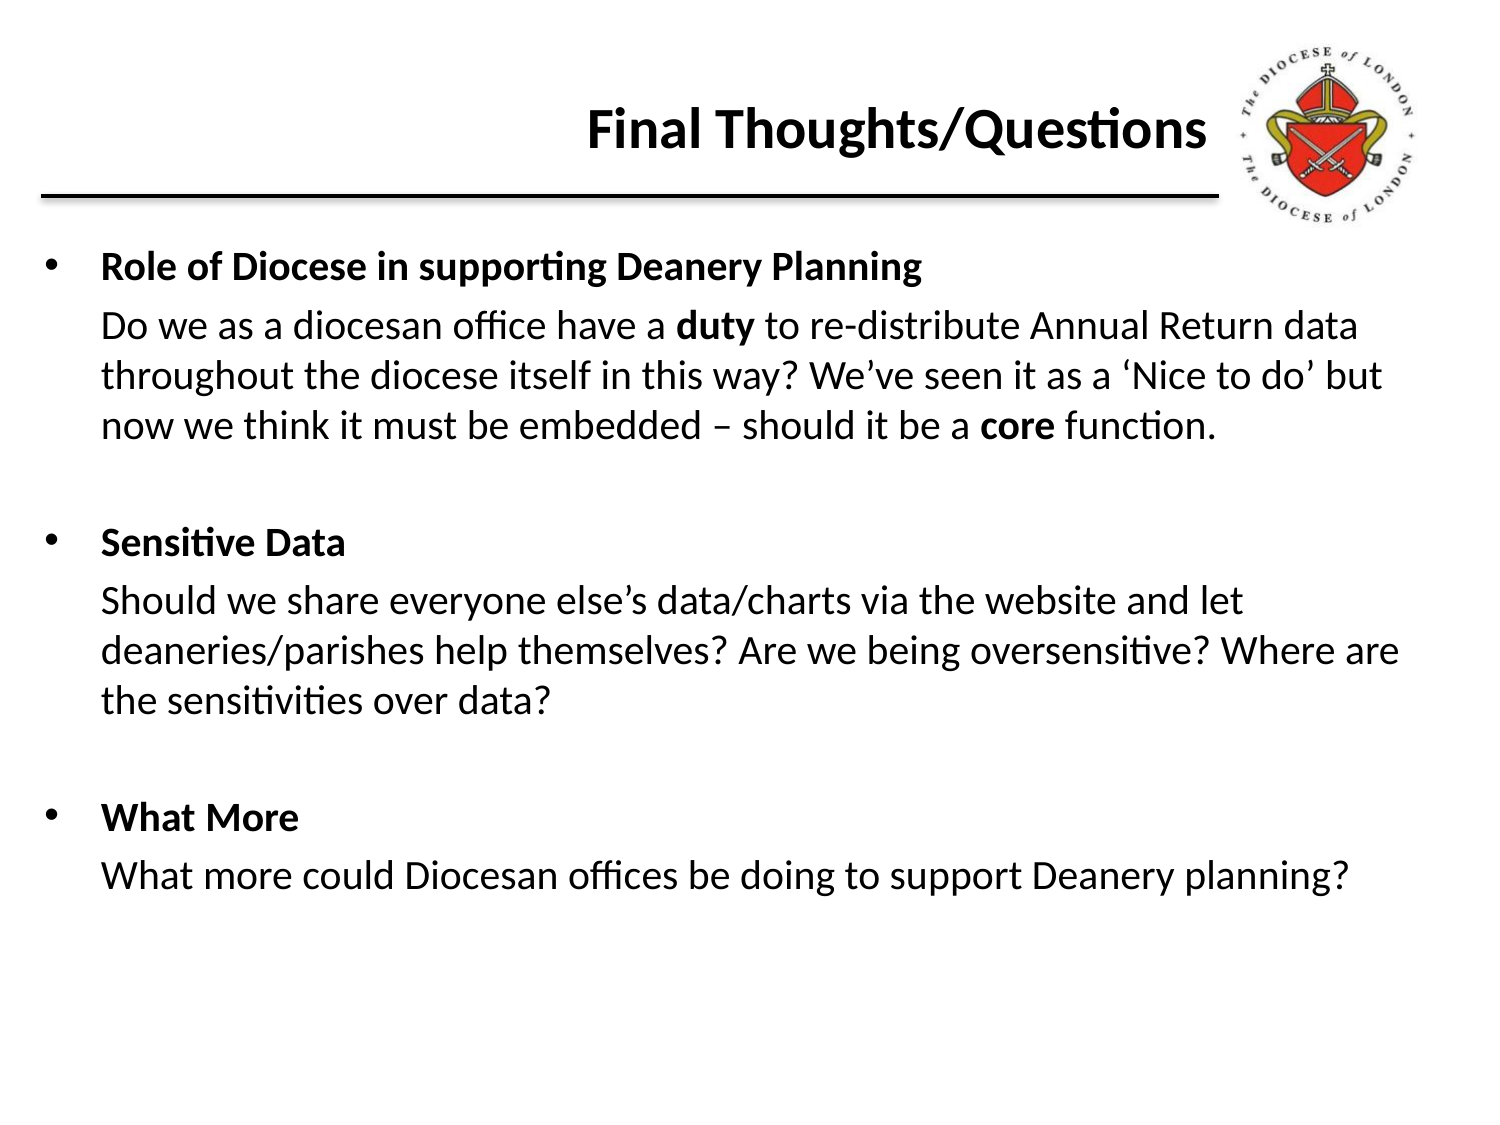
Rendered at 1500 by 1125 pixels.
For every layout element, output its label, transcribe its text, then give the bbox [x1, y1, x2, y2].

picture [1224, 35, 1428, 231]
list Role of Diocese in supporting Deanery Planning Do we as a diocesan office have a duty to re-distribute Annual Return data throughout the diocese itself in this way? We’ve seen it as a ‘Nice to do’ but now we think it must be embedded – should it be a core function. Sensitive Data Should we share everyone else’s data/charts via the website and let deaneries/parishes help themselves? Are we being oversensitive? Where are the sensitivities over data? What More What more could Diocesan offices be doing to support Deanery planning? [29, 231, 1448, 1036]
title Final Thoughts/Questions [41, 42, 1223, 209]
